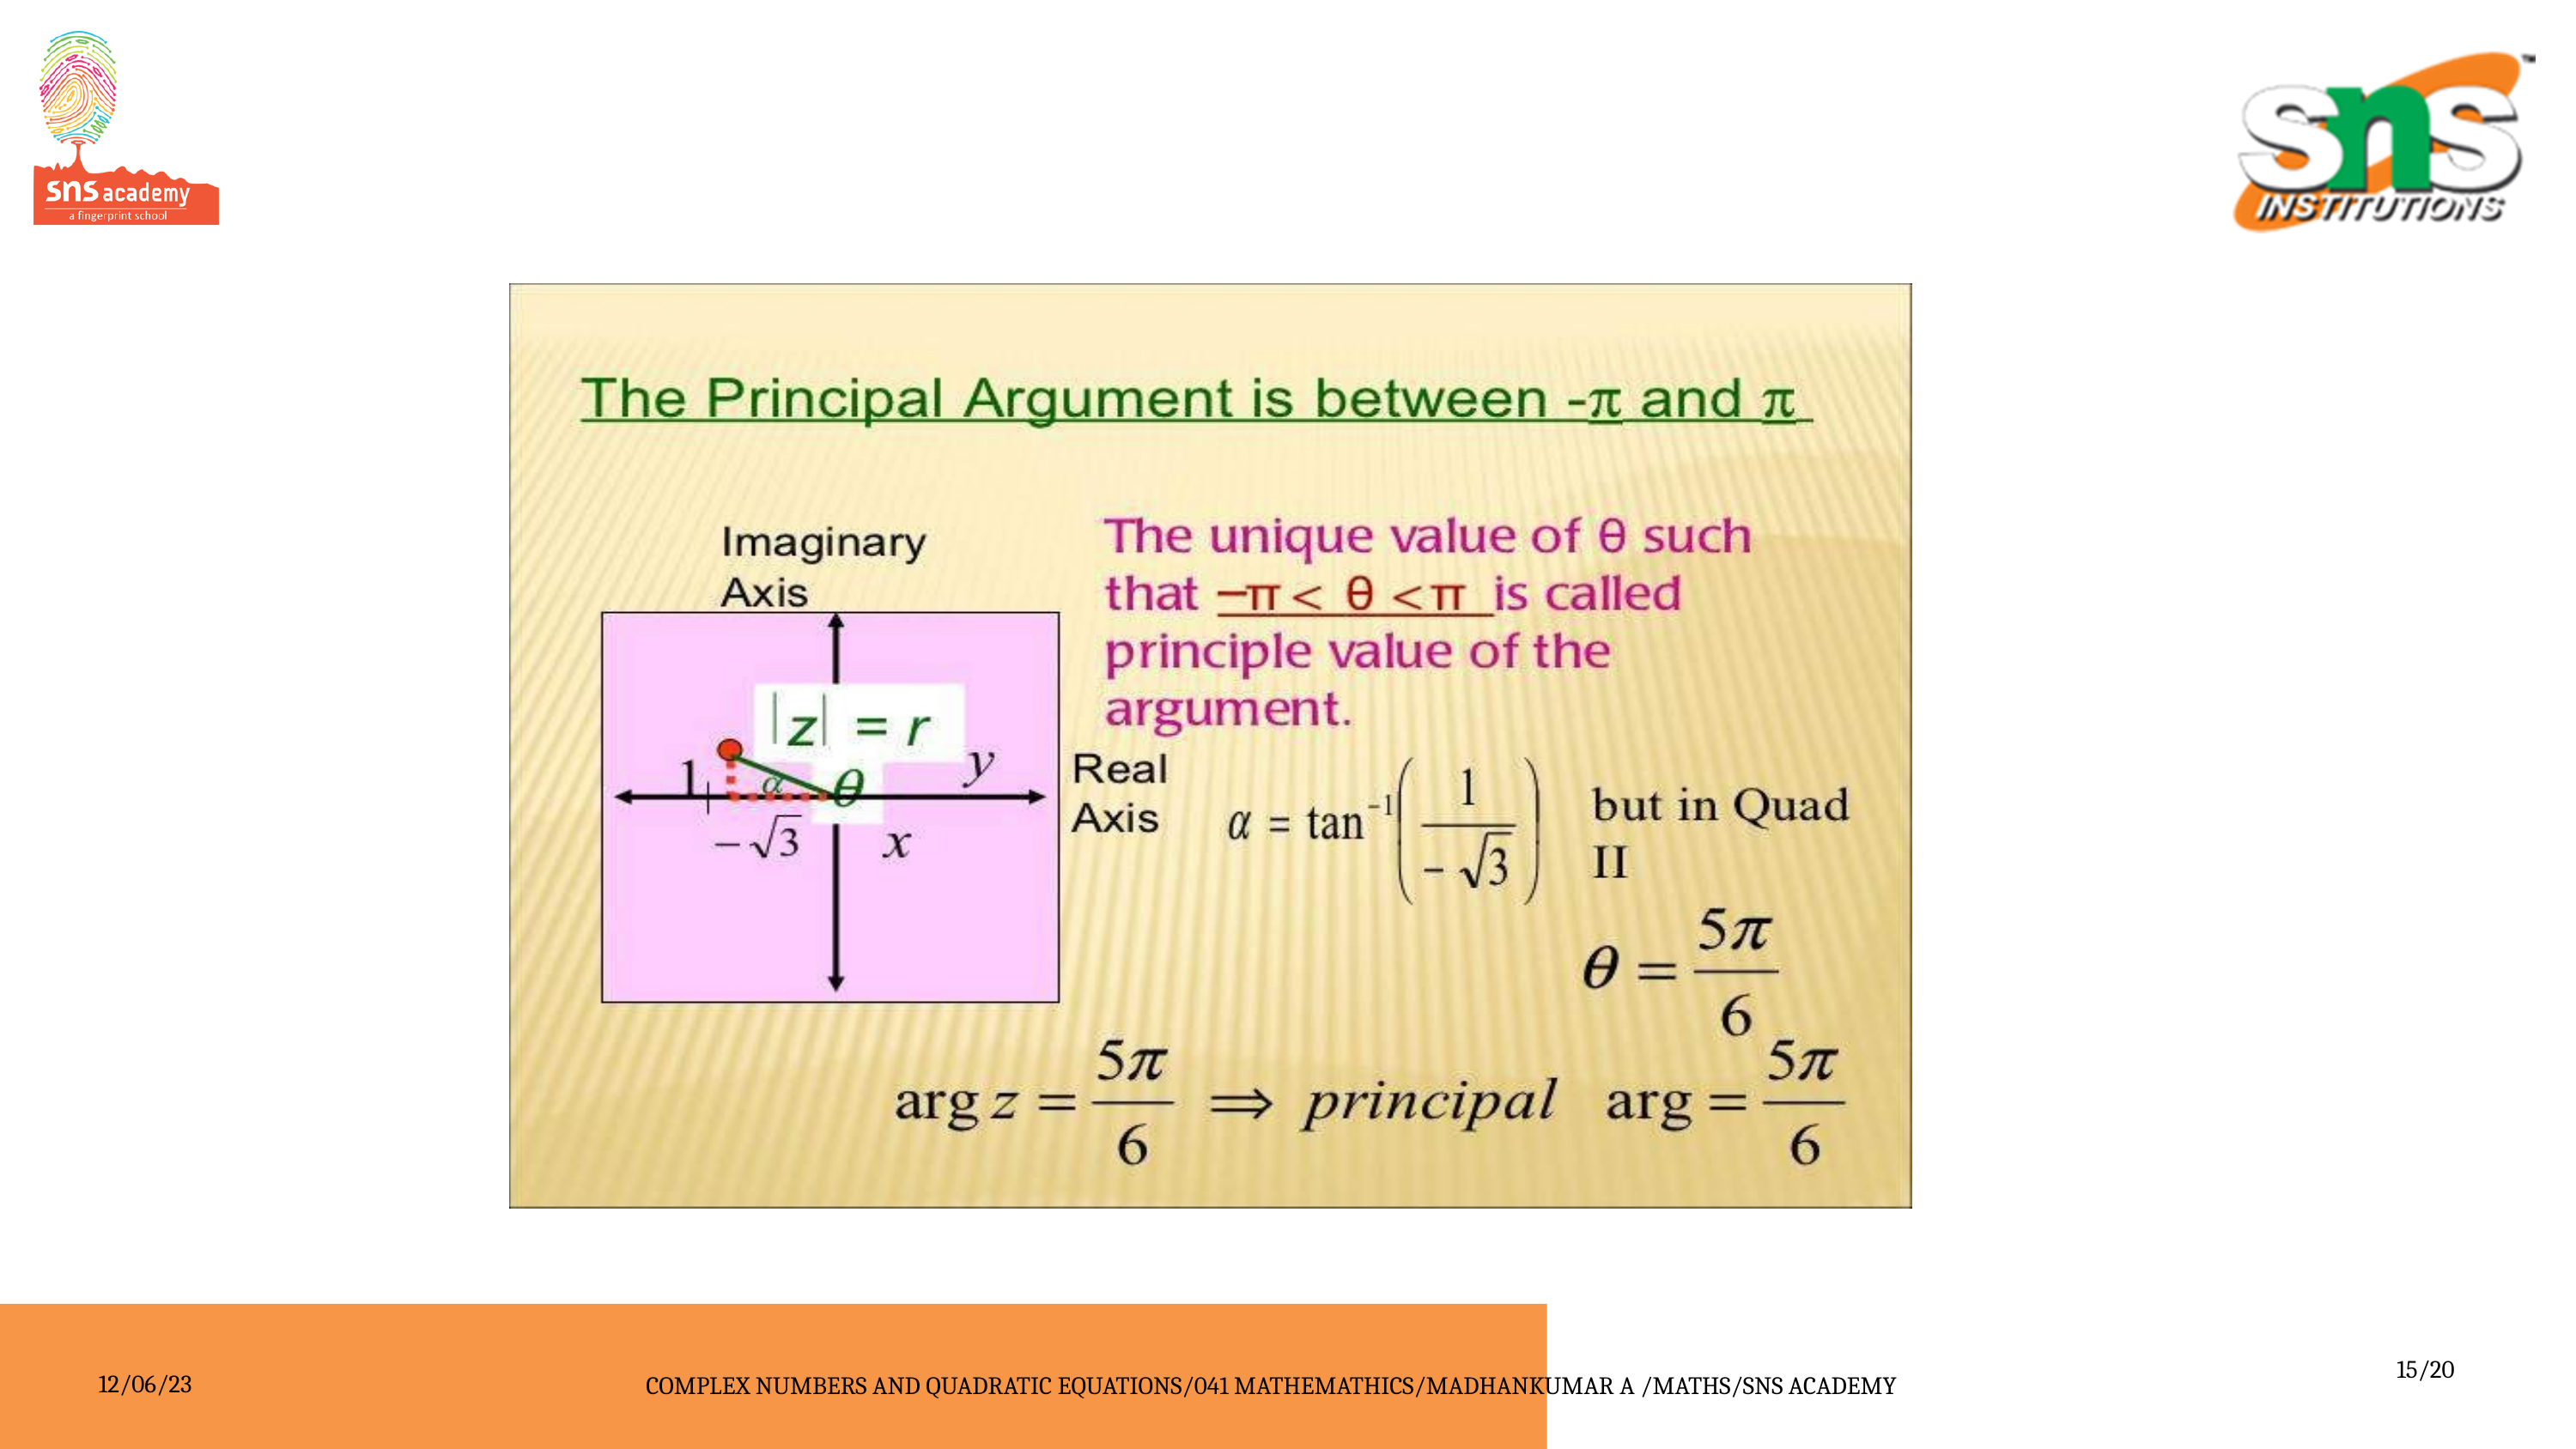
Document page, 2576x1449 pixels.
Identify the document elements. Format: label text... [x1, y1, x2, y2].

picture [508, 283, 1912, 1210]
footer COMPLEX NUMBERS AND QUADRATIC EQUATIONS/041 MATHEMATHICS/MADHANKUMAR A /MATHS/SNS ACADEMY [440, 1357, 2104, 1411]
picture [2233, 50, 2536, 233]
slide_number 15/20 [2166, 1343, 2468, 1395]
picture [33, 31, 219, 225]
text_box [0, 1303, 1547, 1449]
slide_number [85, 1357, 386, 1410]
